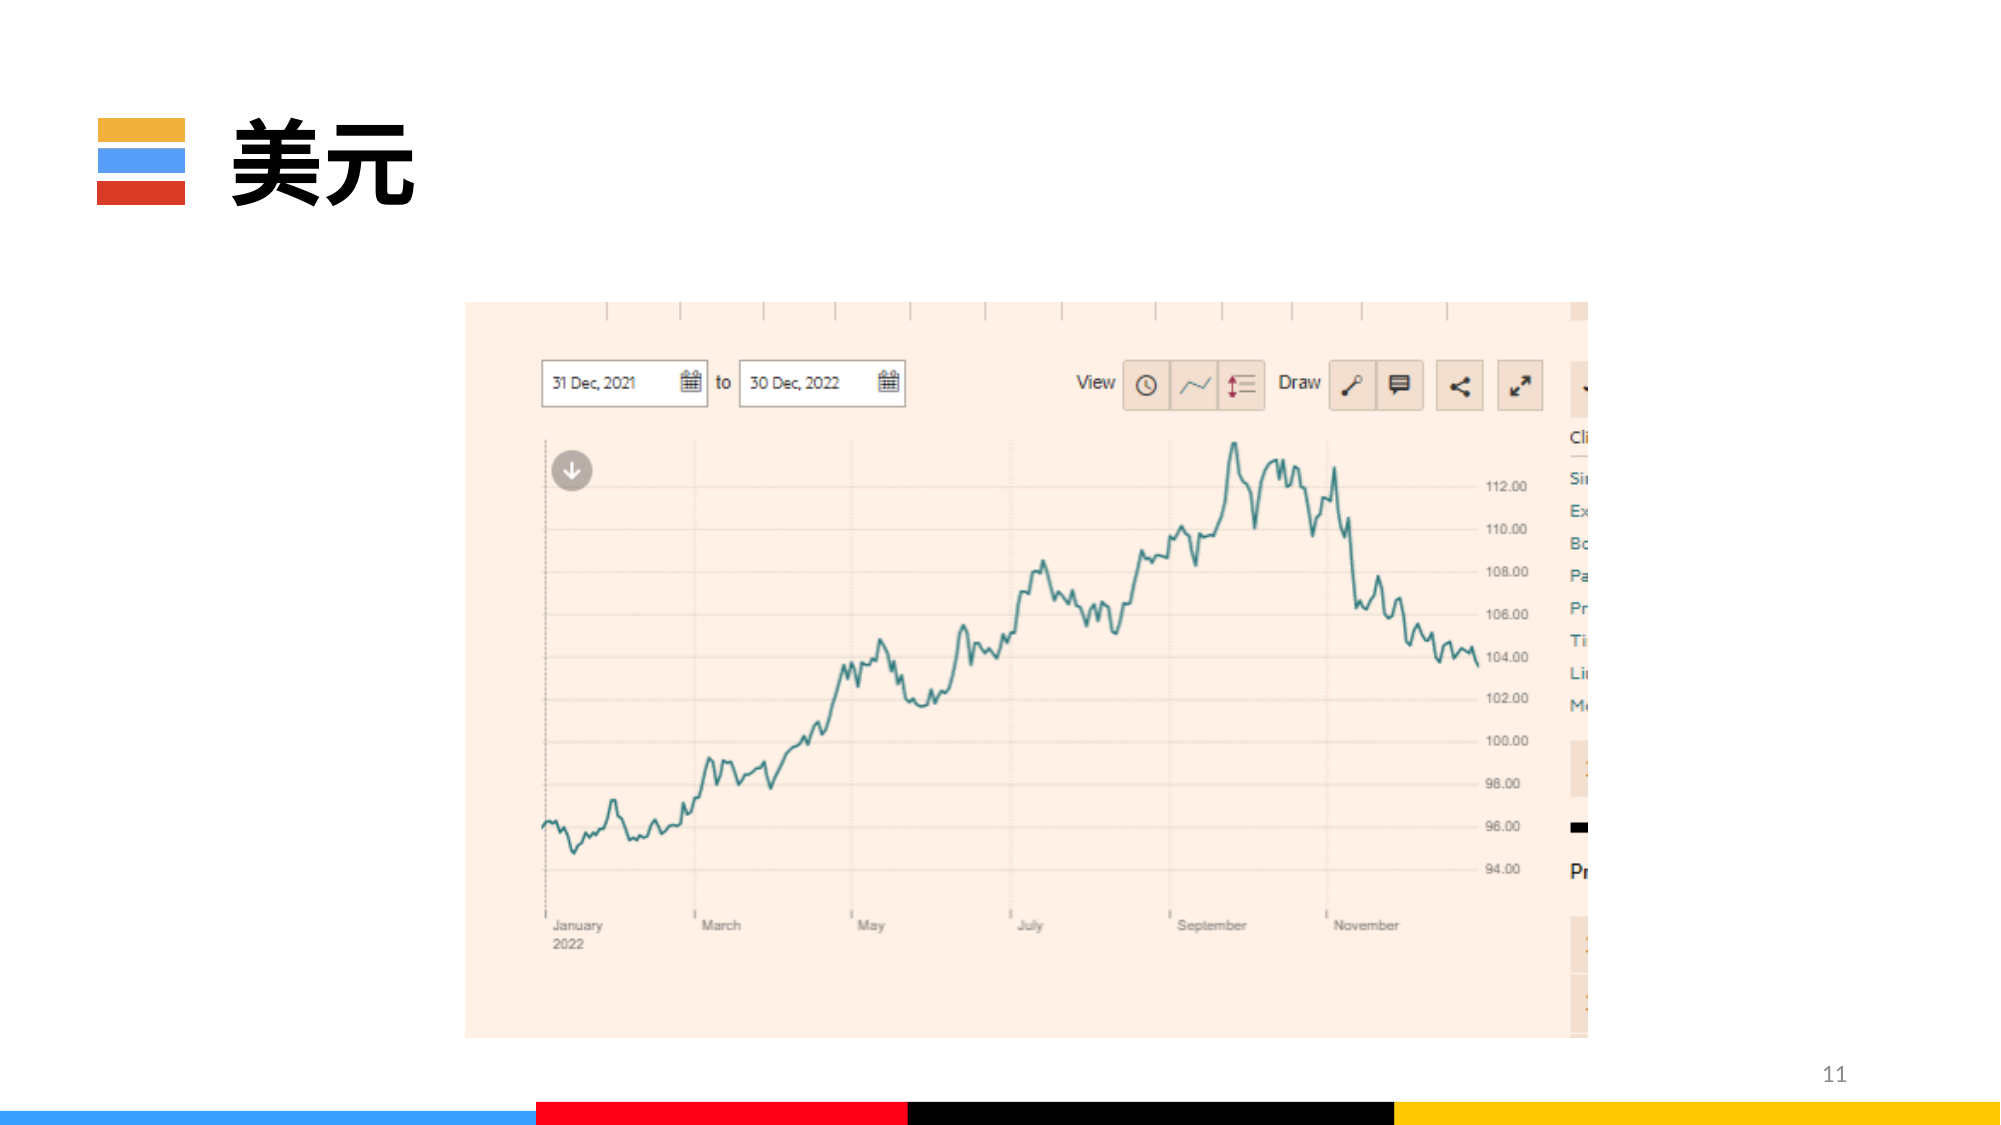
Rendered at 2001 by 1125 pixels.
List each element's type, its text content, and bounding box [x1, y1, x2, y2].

picture [95, 116, 186, 206]
text_box 美元 [214, 110, 1098, 239]
slide_number 11 [1412, 1042, 1863, 1101]
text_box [0, 1101, 2000, 1125]
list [465, 302, 1588, 1038]
